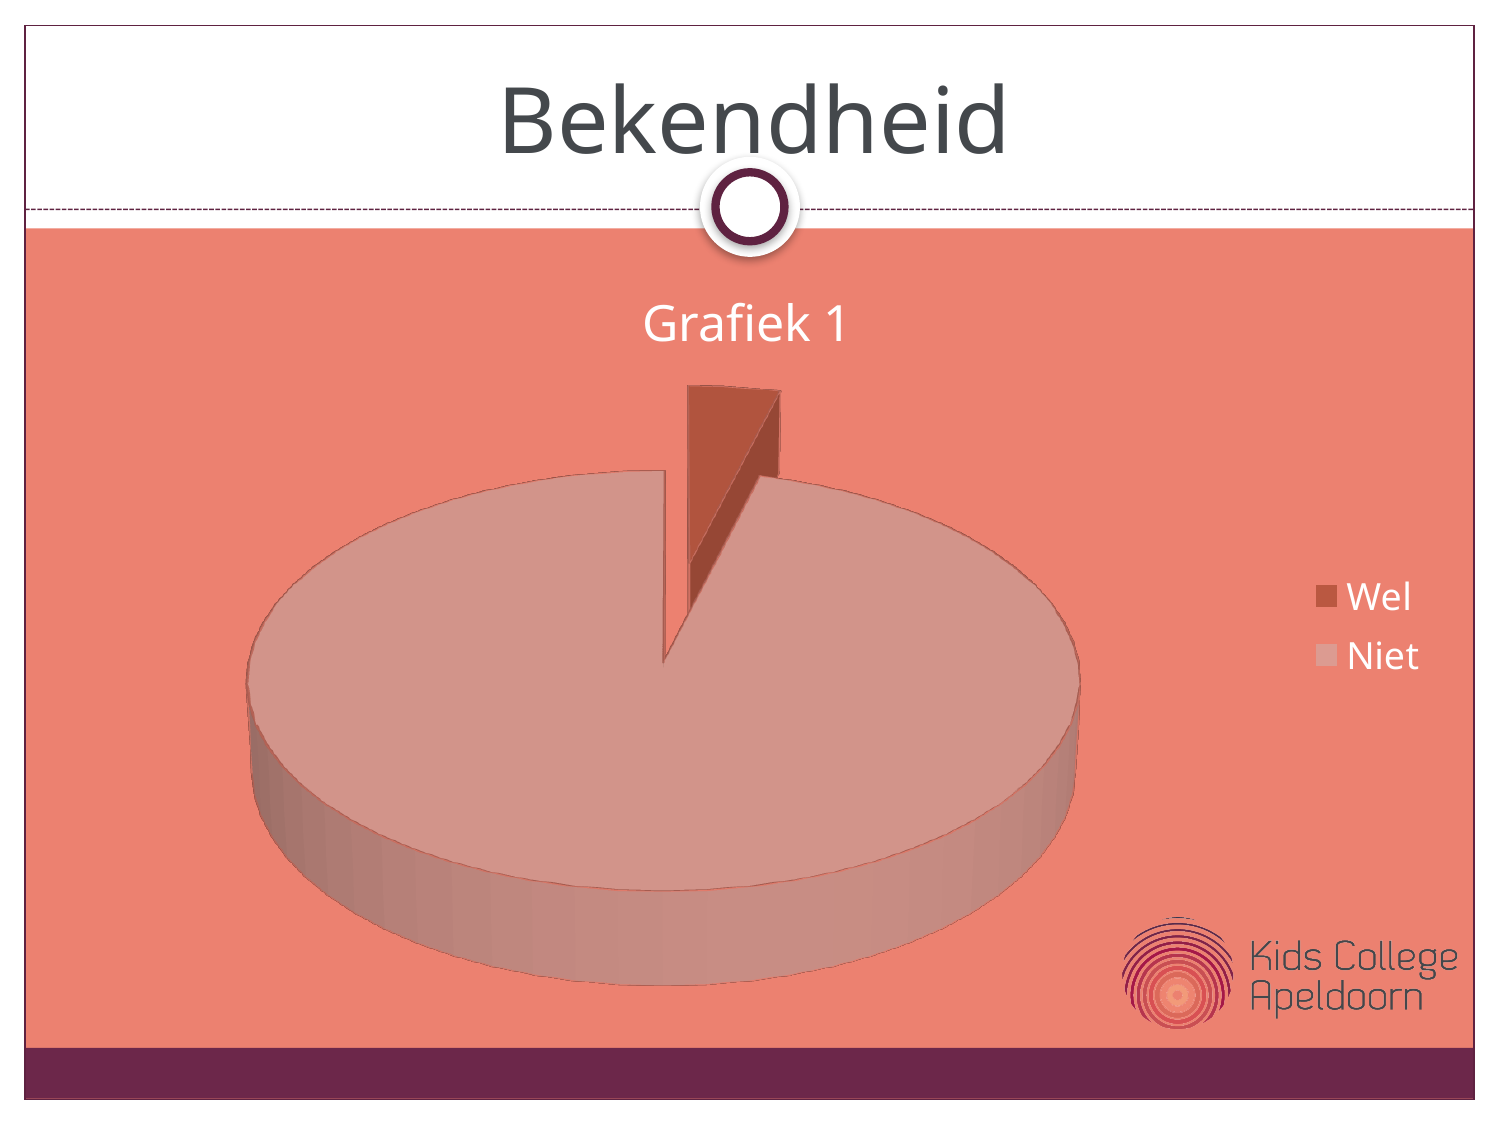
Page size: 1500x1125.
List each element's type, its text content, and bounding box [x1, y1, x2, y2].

picture [1104, 899, 1476, 1048]
chart [49, 250, 1445, 1001]
text_box Bekendheid [482, 54, 1027, 180]
